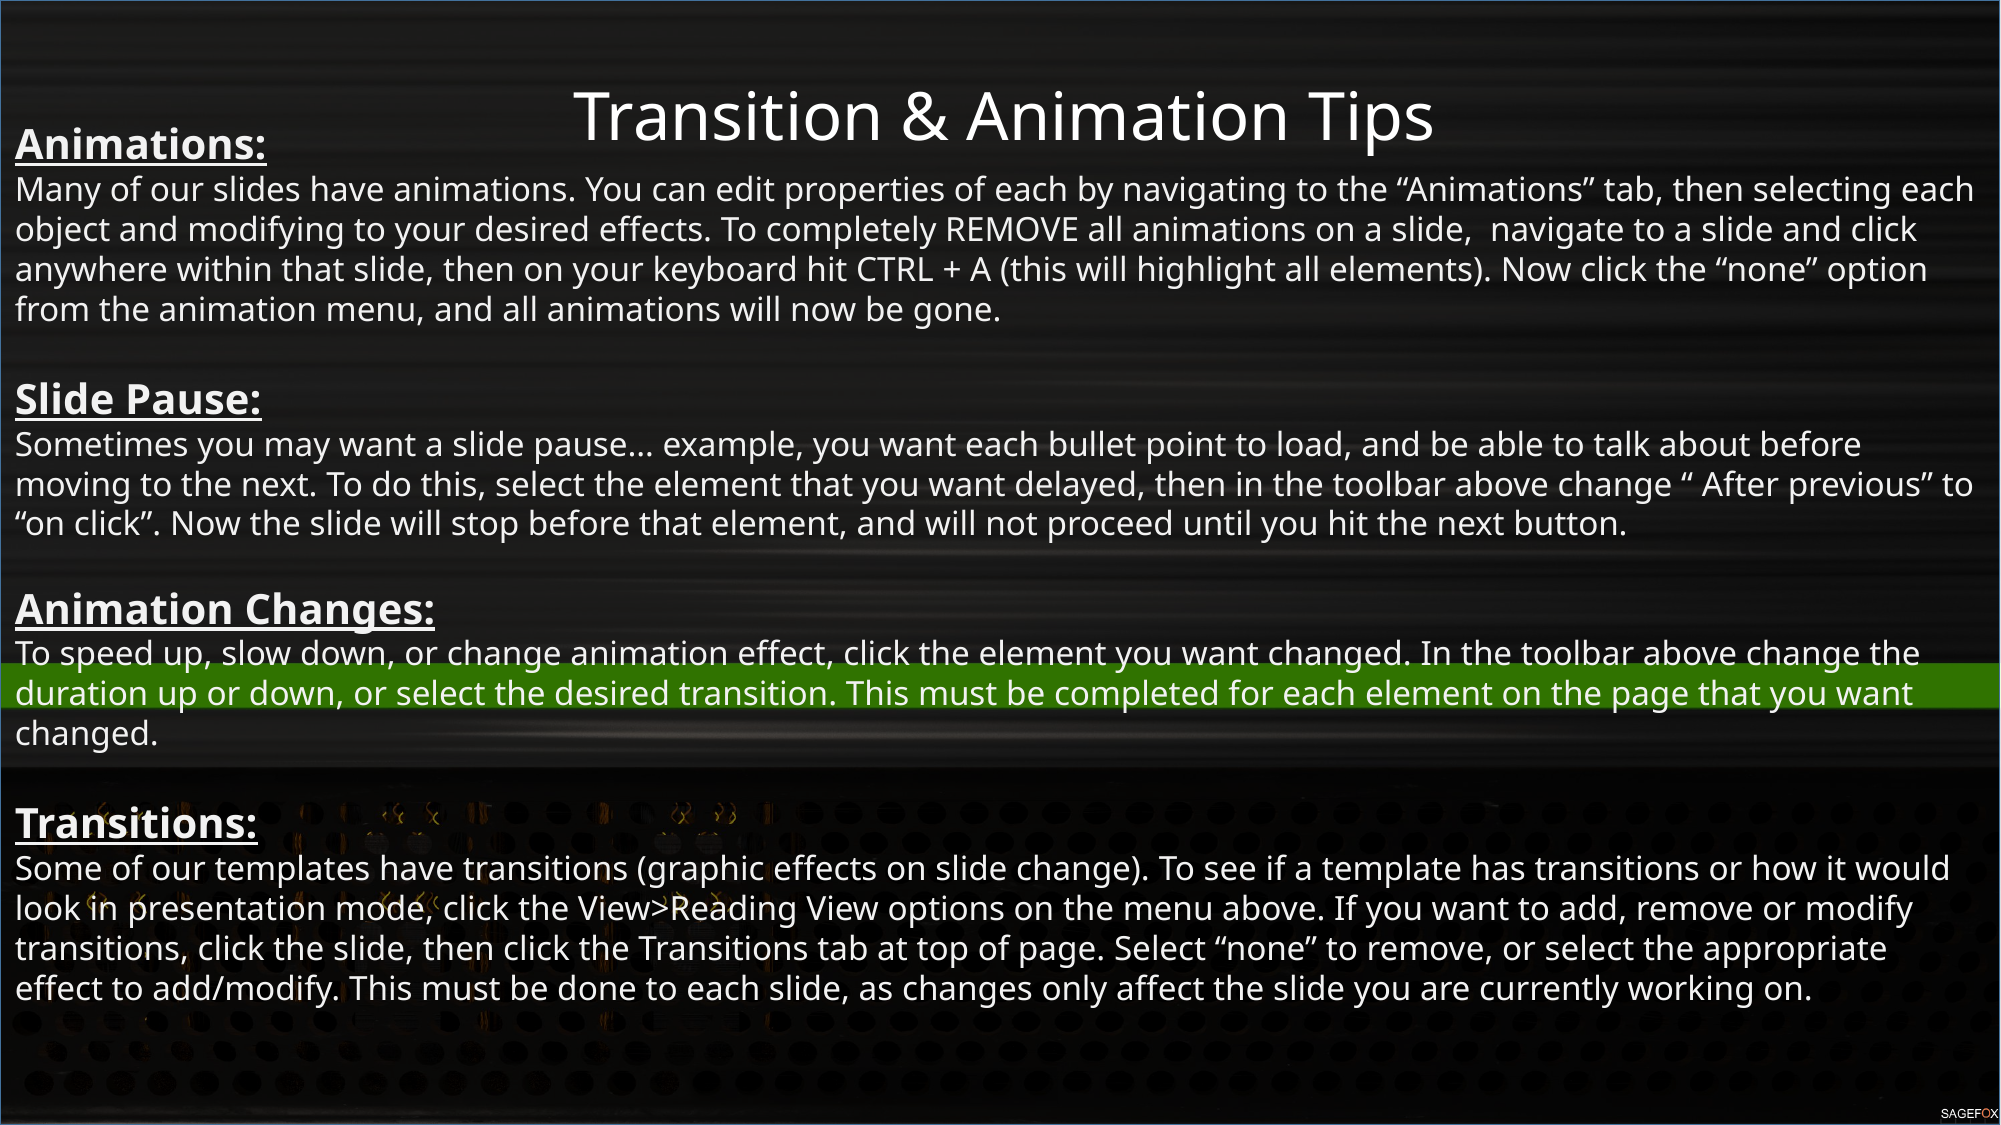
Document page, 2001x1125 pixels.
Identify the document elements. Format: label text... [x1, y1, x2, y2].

title Transition & Animation Tips [477, 59, 1532, 177]
text_box Animations: Many of our slides have animations. You can edit properties of each by navigating to the “Animations” tab, then selecting each object and modifying to your desired effects. To completely REMOVE all animations on a slide, navigate to a slide and click anywhere within that slide, then on your keyboard hit CTRL + A (this will highlight all elements). Now click the “none” option from the animation menu, and all animations will now be gone. Slide Pause: Sometimes you may want a slide pause… example, you want each bullet point to load, and be able to talk about before moving to the next. To do this, select the element that you want delayed, then in the toolbar above change “ After previous” to “on click”. Now the slide will stop before that element, and will not proceed until you hit the next button. Animation Changes: To speed up, slow down, or change animation effect, click the element you want changed. In the toolbar above change the duration up or down, or select the desired transition. This must be completed for each element on the page that you want changed. Transitions: Some of our templates have transitions (graphic effects on slide change). To see if a template has transitions or how it would look in presentation mode, click the View>Reading View options on the menu above. If you want to add, remove or modify transitions, click the slide, then click the Transitions tab at top of page. Select “none” to remove, or select the appropriate effect to add/modify. This must be done to each slide, as changes only affect the slide you are currently working on. [0, 0, 2000, 1125]
